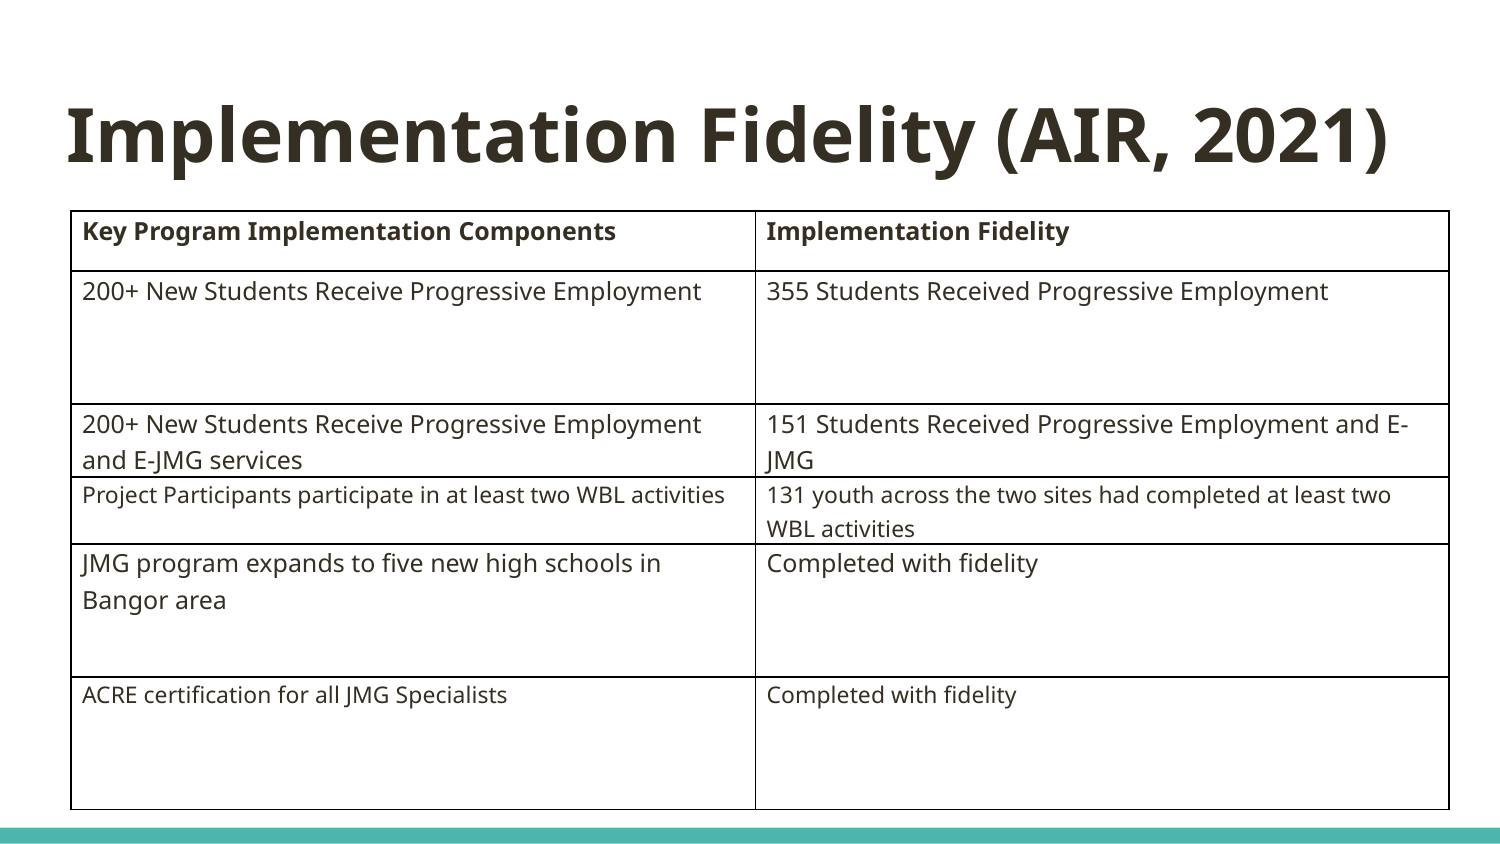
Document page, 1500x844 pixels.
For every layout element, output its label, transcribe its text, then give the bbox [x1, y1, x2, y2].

title Implementation Fidelity (AIR, 2021) [51, 72, 1449, 189]
table_cell 131 youth across the two sites had completed at least two WBL activities [756, 478, 1448, 543]
table_cell 200+ New Students Receive Progressive Employment [72, 272, 755, 403]
table_header Key Program Implementation Components [72, 212, 755, 270]
table_cell 355 Students Received Progressive Employment [756, 272, 1448, 403]
table_cell Completed with fidelity [756, 545, 1448, 676]
table_cell JMG program expands to five new high schools in Bangor area [72, 545, 755, 676]
table_cell 151 Students Received Progressive Employment and E-JMG [756, 405, 1448, 476]
table_cell Completed with fidelity [756, 678, 1448, 809]
table_cell ACRE certification for all JMG Specialists [72, 678, 755, 809]
table_cell Project Participants participate in at least two WBL activities [72, 478, 755, 543]
table_cell 200+ New Students Receive Progressive Employment and E-JMG services [72, 405, 755, 476]
table_header Implementation Fidelity [756, 212, 1448, 270]
